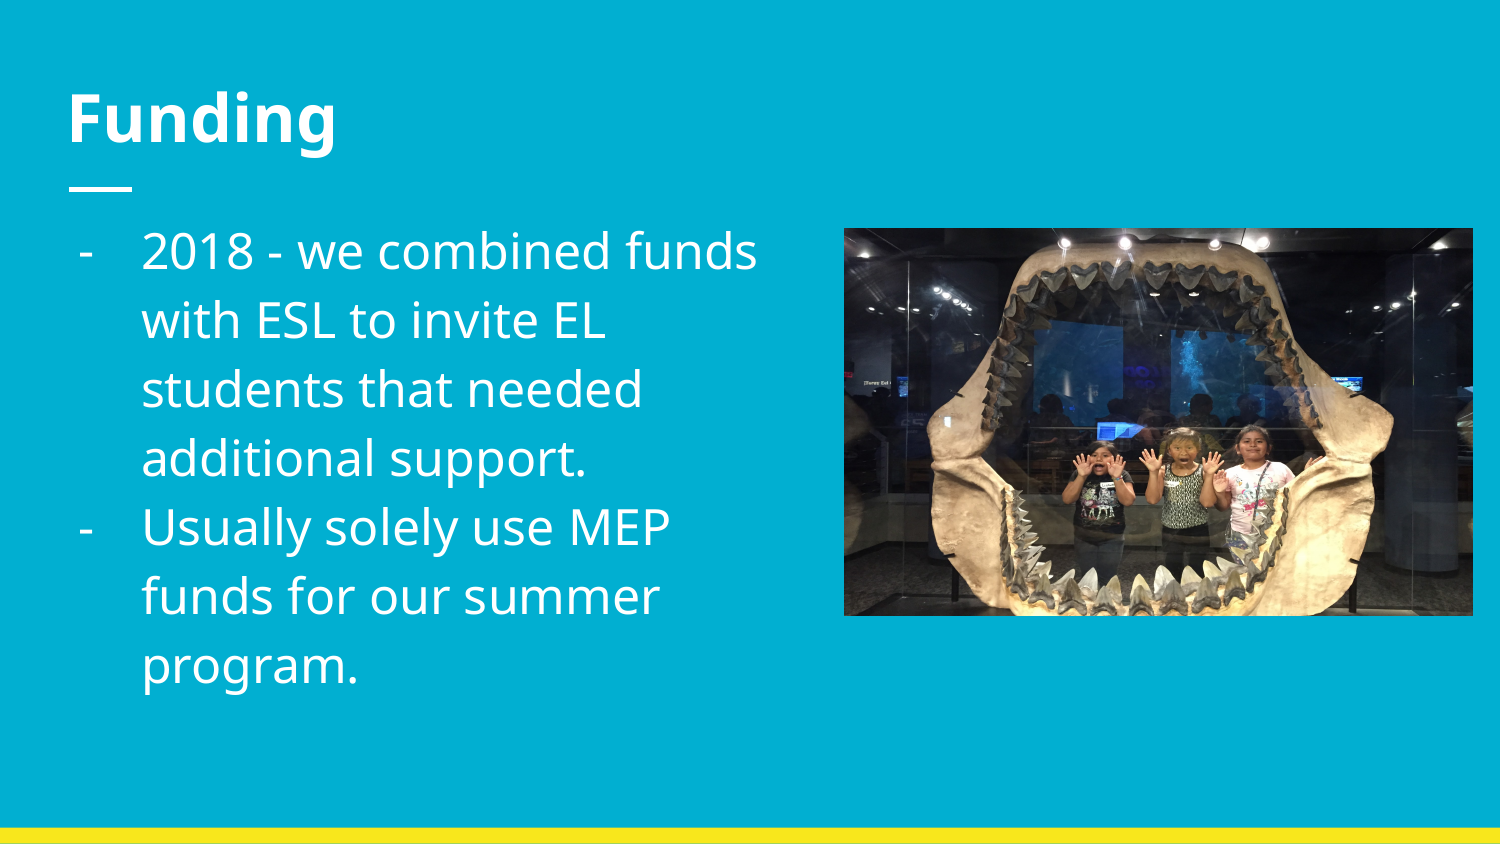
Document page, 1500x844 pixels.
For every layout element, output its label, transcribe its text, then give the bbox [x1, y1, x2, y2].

title Funding [51, 61, 1449, 167]
list 2018 - we combined funds with ESL to invite EL students that needed additional support. Usually solely use MEP funds for our summer program. [51, 195, 833, 750]
picture [844, 227, 1474, 616]
